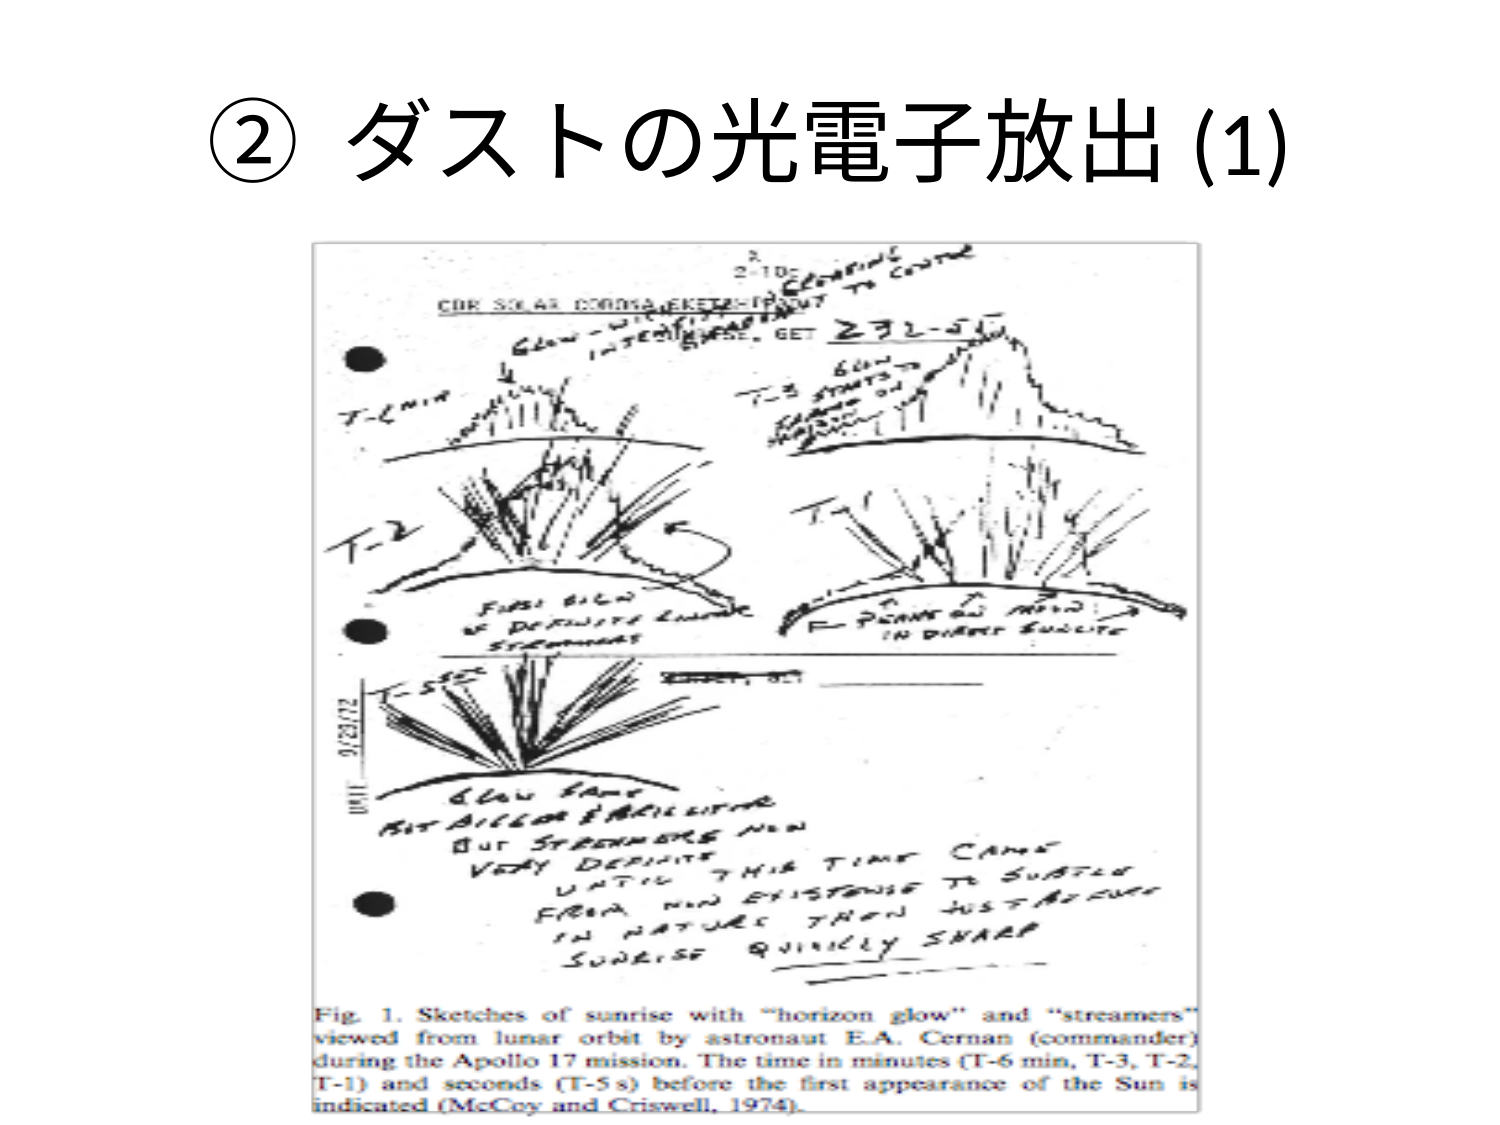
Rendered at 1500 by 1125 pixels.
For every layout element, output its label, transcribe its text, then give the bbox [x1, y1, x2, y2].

picture [262, 212, 1226, 1125]
title ② ダストの光電子放出(1) [75, 45, 1425, 233]
